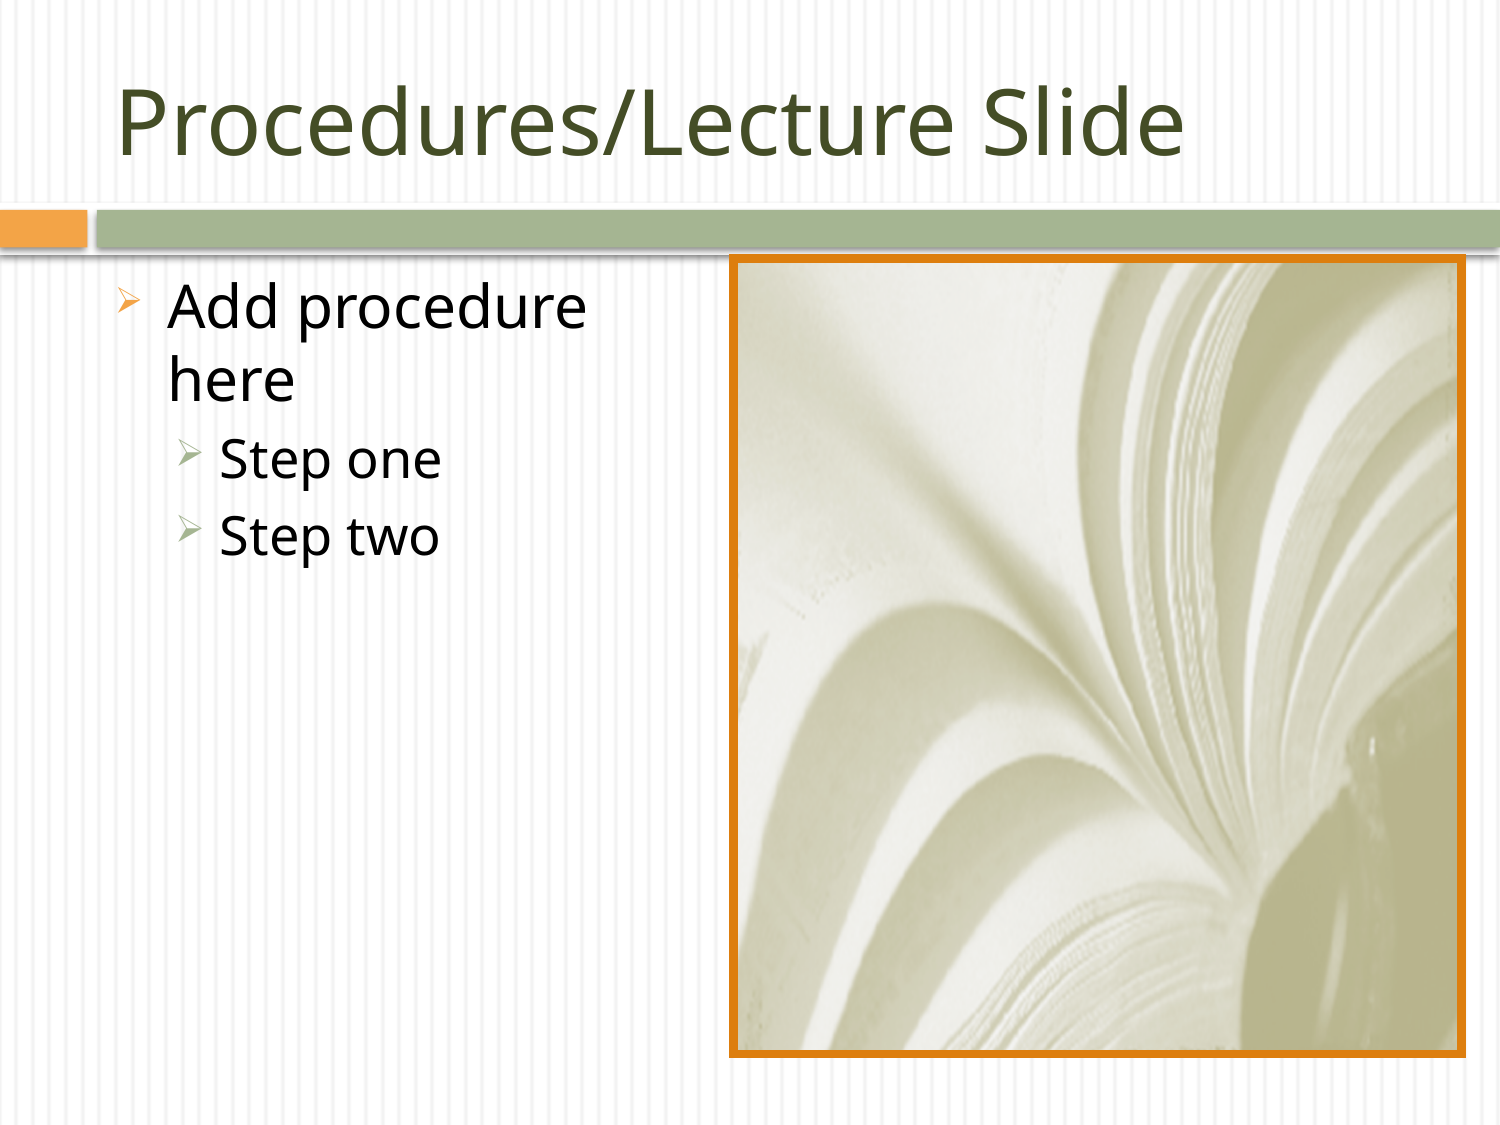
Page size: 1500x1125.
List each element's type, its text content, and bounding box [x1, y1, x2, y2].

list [737, 262, 1458, 1051]
title Procedures/Lecture Slide [99, 37, 1438, 201]
list Add procedure here Step one Step two [99, 260, 729, 1011]
